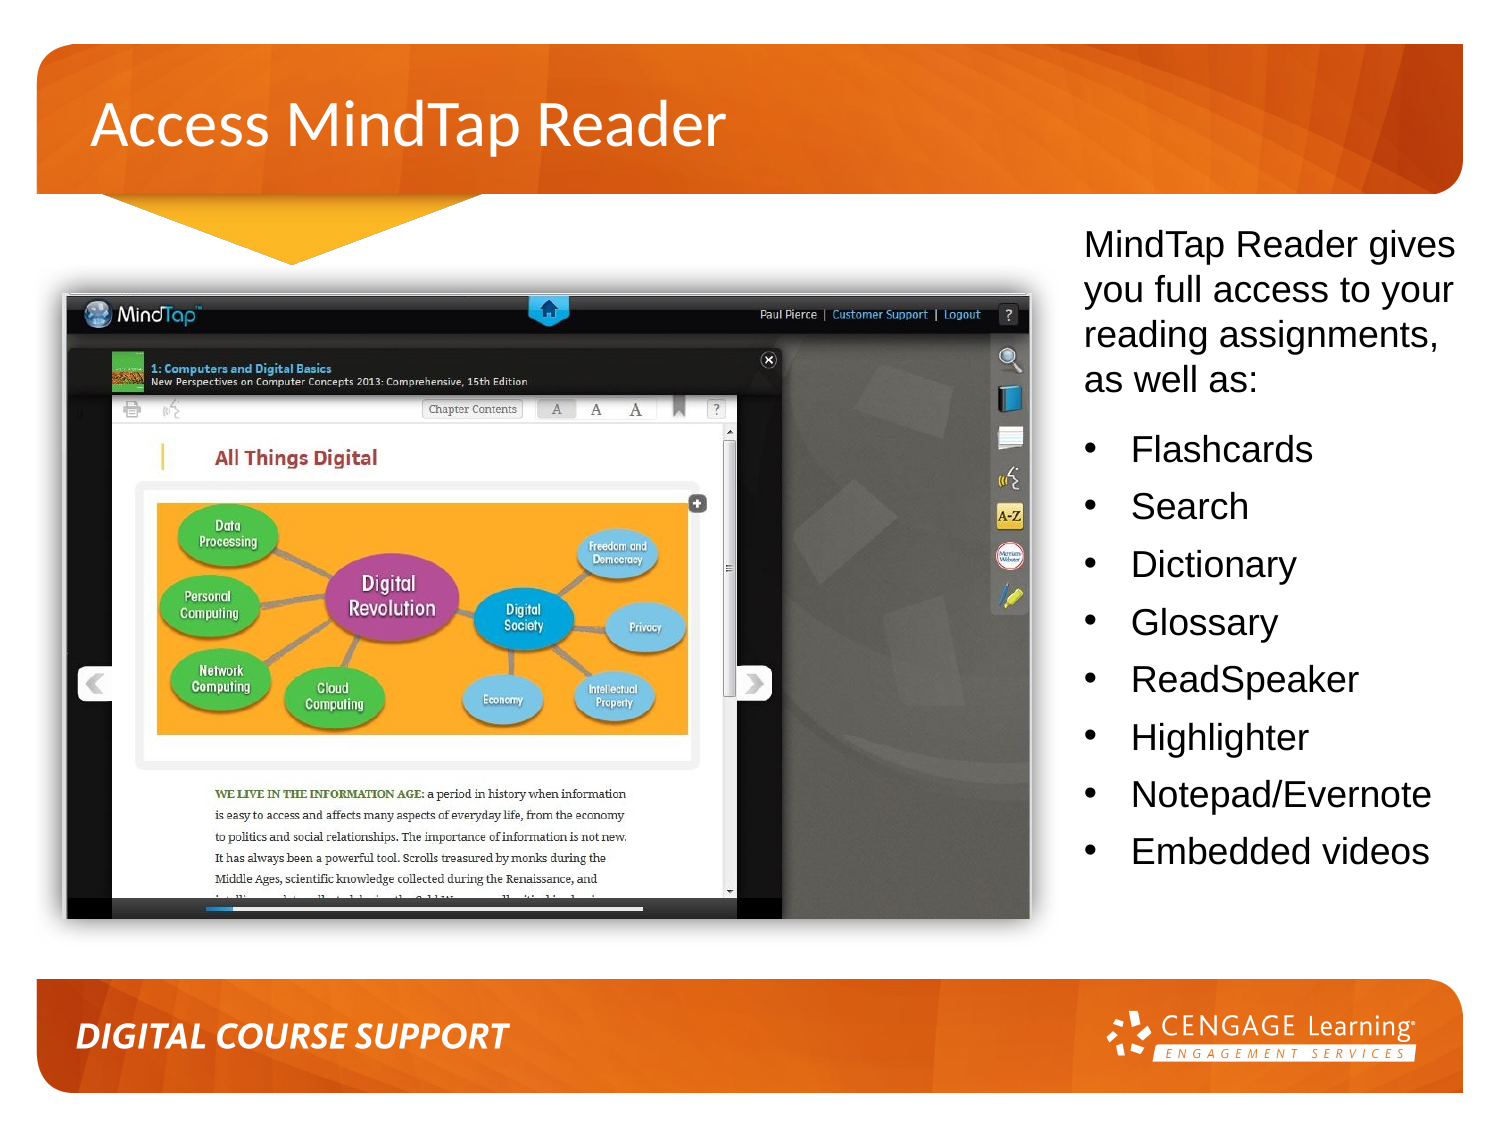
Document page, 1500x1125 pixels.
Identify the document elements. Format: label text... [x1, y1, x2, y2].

picture [36, 44, 1463, 194]
picture [62, 292, 1032, 919]
text_box MindTap Reader gives you full access to your reading assignments, as well as: Flashcards Search Dictionary Glossary ReadSpeaker Highlighter Notepad/Evernote Embedded videos [1069, 212, 1475, 938]
picture [97, 194, 487, 265]
title Access MindTap Reader [75, 45, 1425, 194]
picture [36, 979, 1463, 1093]
